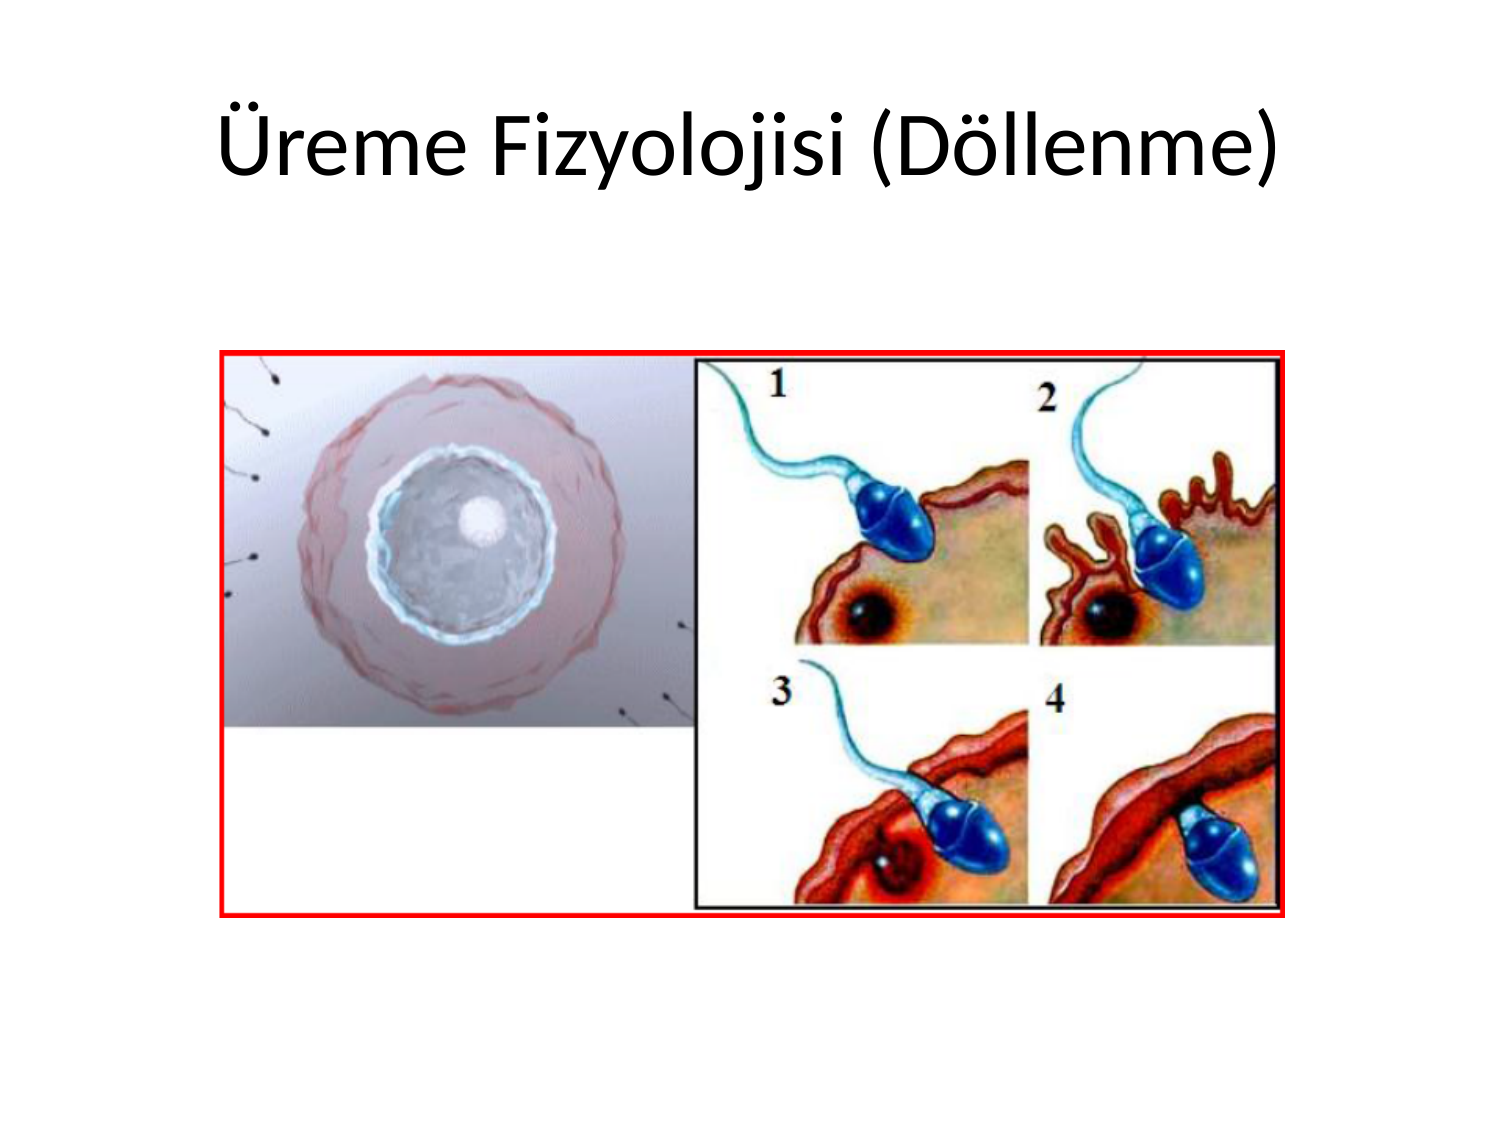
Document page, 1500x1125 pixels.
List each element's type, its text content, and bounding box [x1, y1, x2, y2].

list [215, 349, 1285, 918]
title Üreme Fizyolojisi (Döllenme) [75, 45, 1425, 233]
